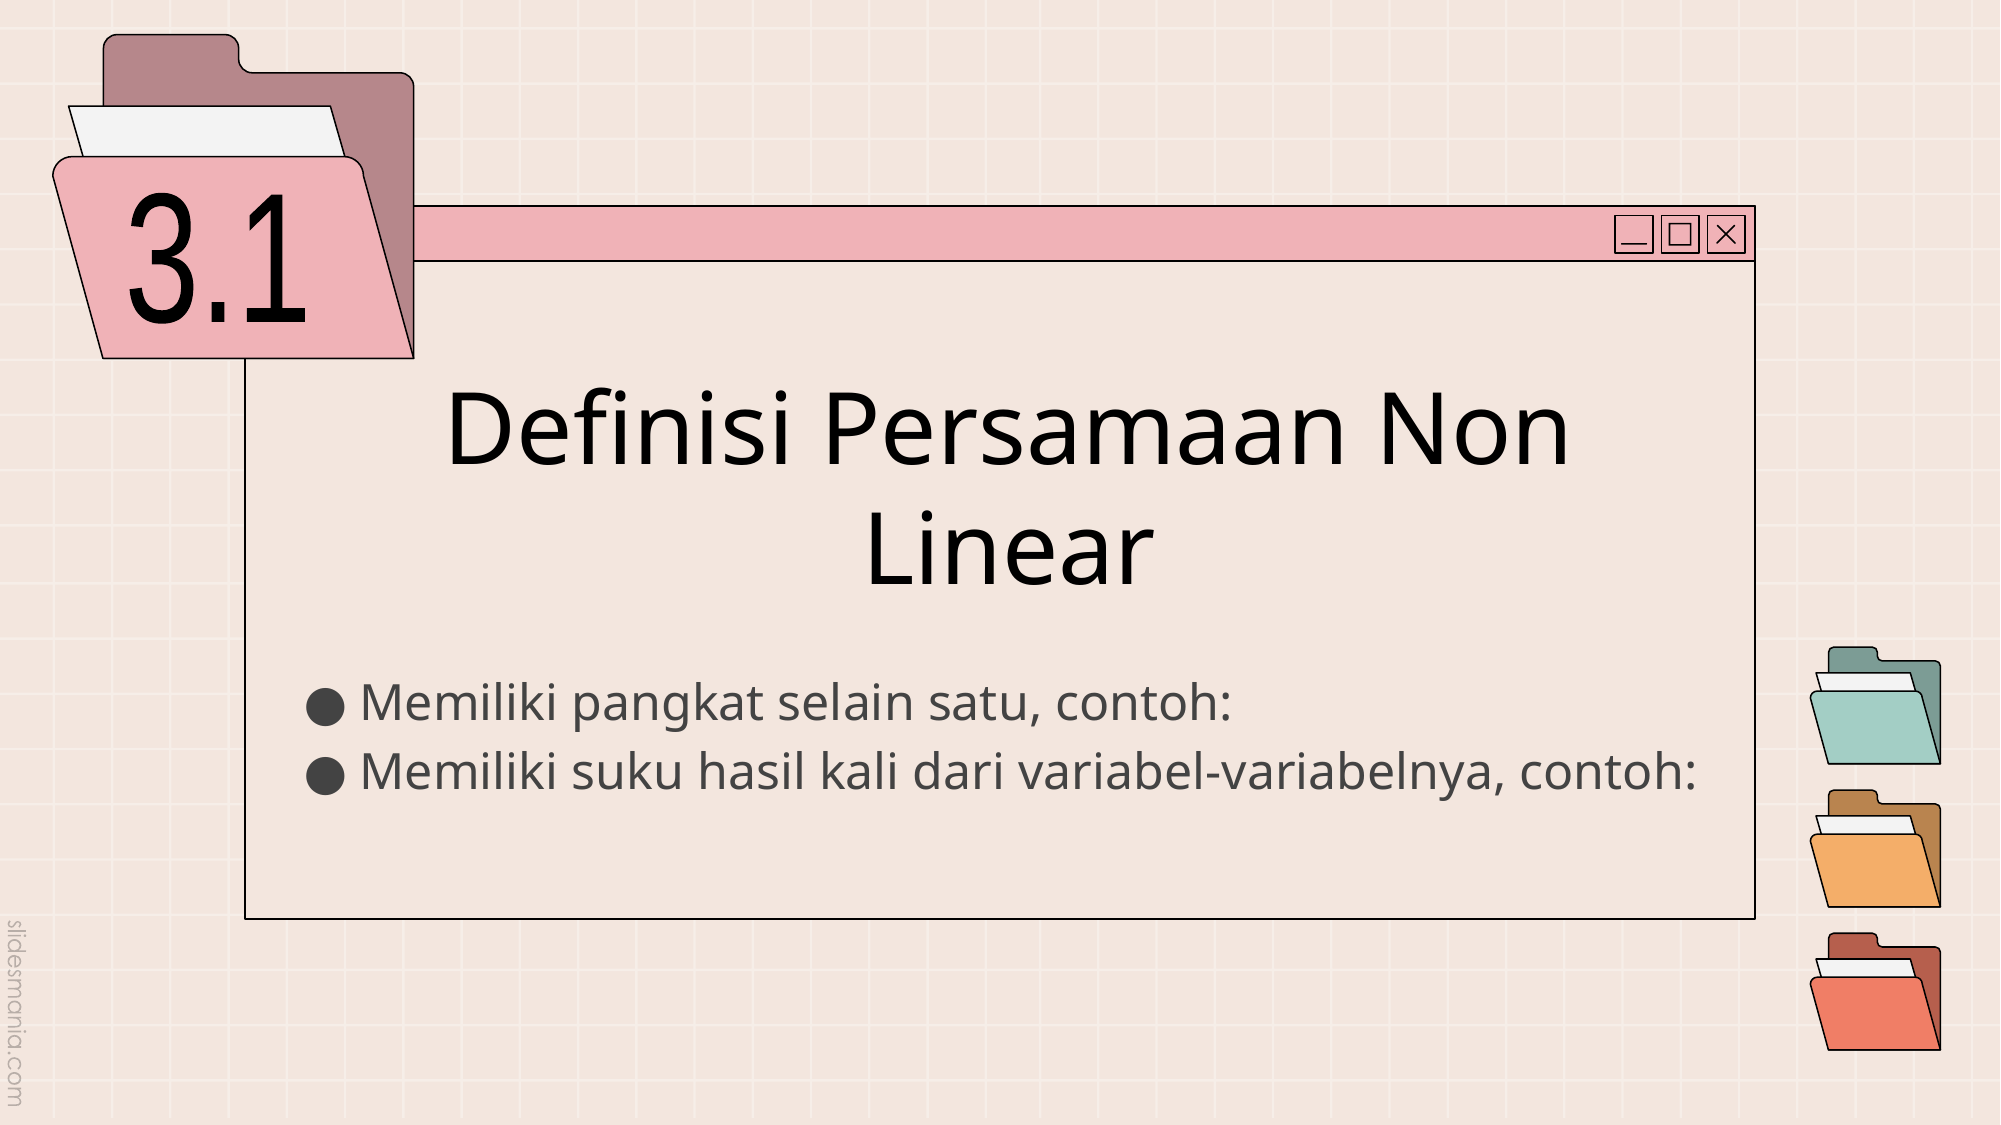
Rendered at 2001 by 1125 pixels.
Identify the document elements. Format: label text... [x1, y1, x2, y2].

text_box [1614, 215, 1746, 254]
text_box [51, 33, 414, 359]
title Definisi Persamaan Non Linear [403, 315, 1616, 655]
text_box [1809, 932, 1941, 1050]
text_box [418, 206, 1755, 262]
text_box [1809, 646, 1941, 764]
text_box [1809, 789, 1941, 907]
